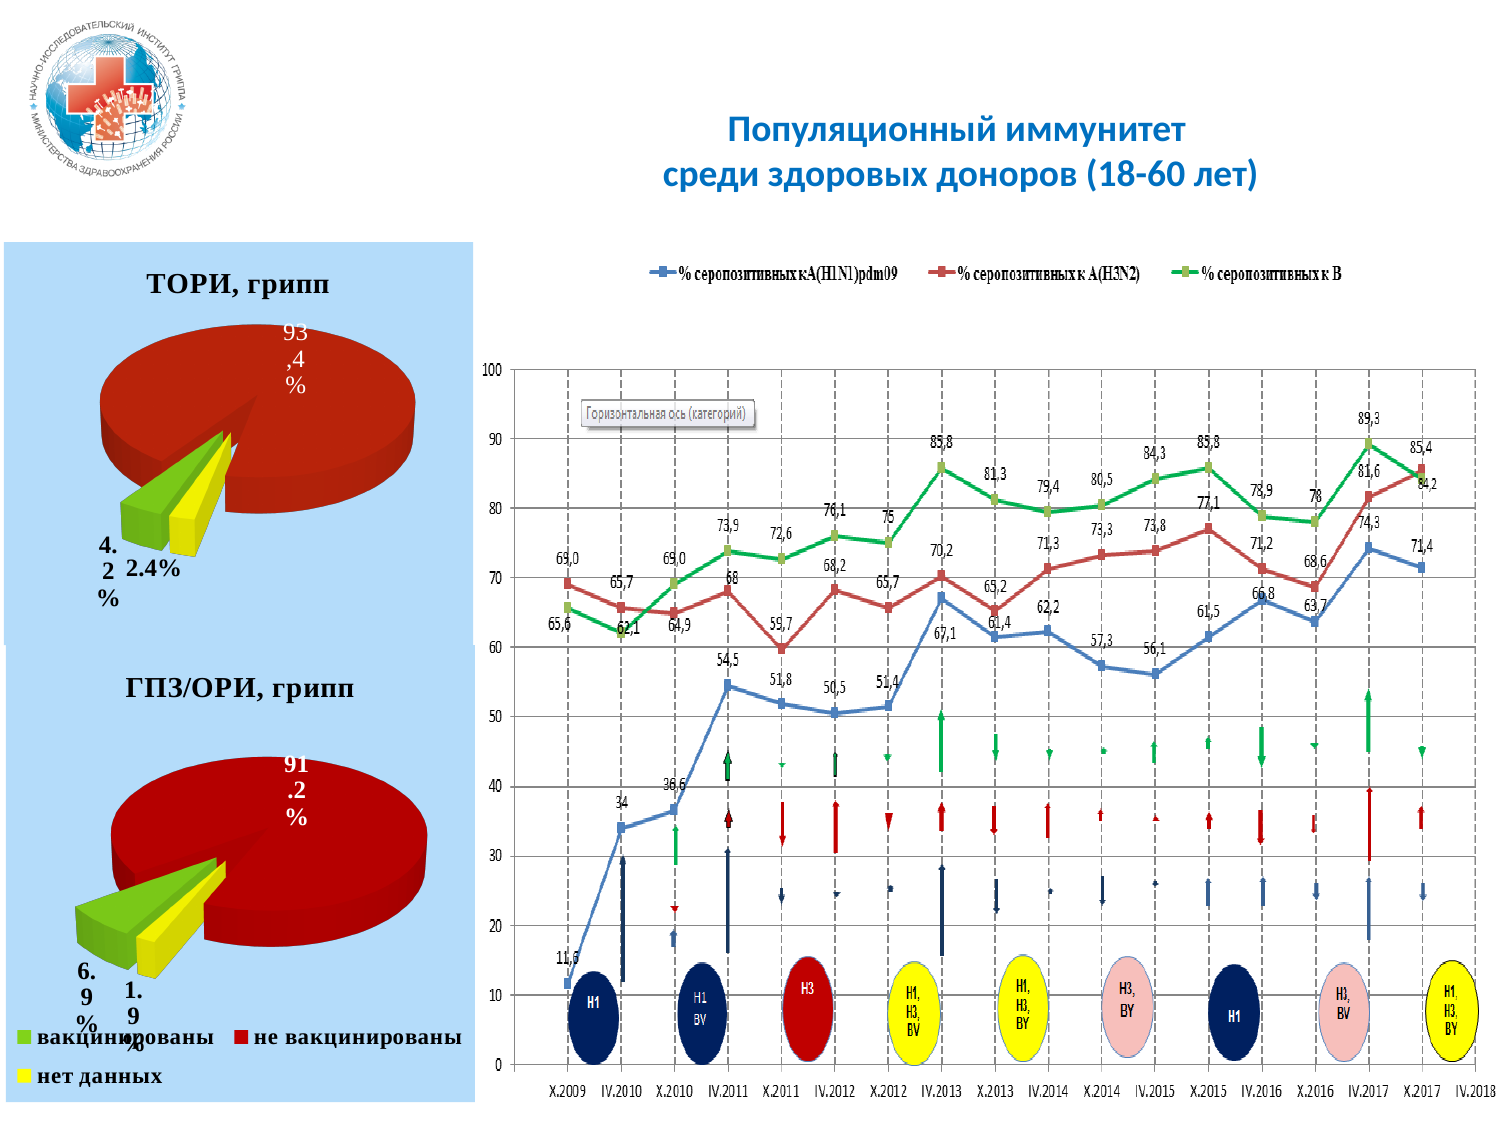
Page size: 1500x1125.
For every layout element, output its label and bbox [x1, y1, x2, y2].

text_box [3, 19, 1500, 1110]
